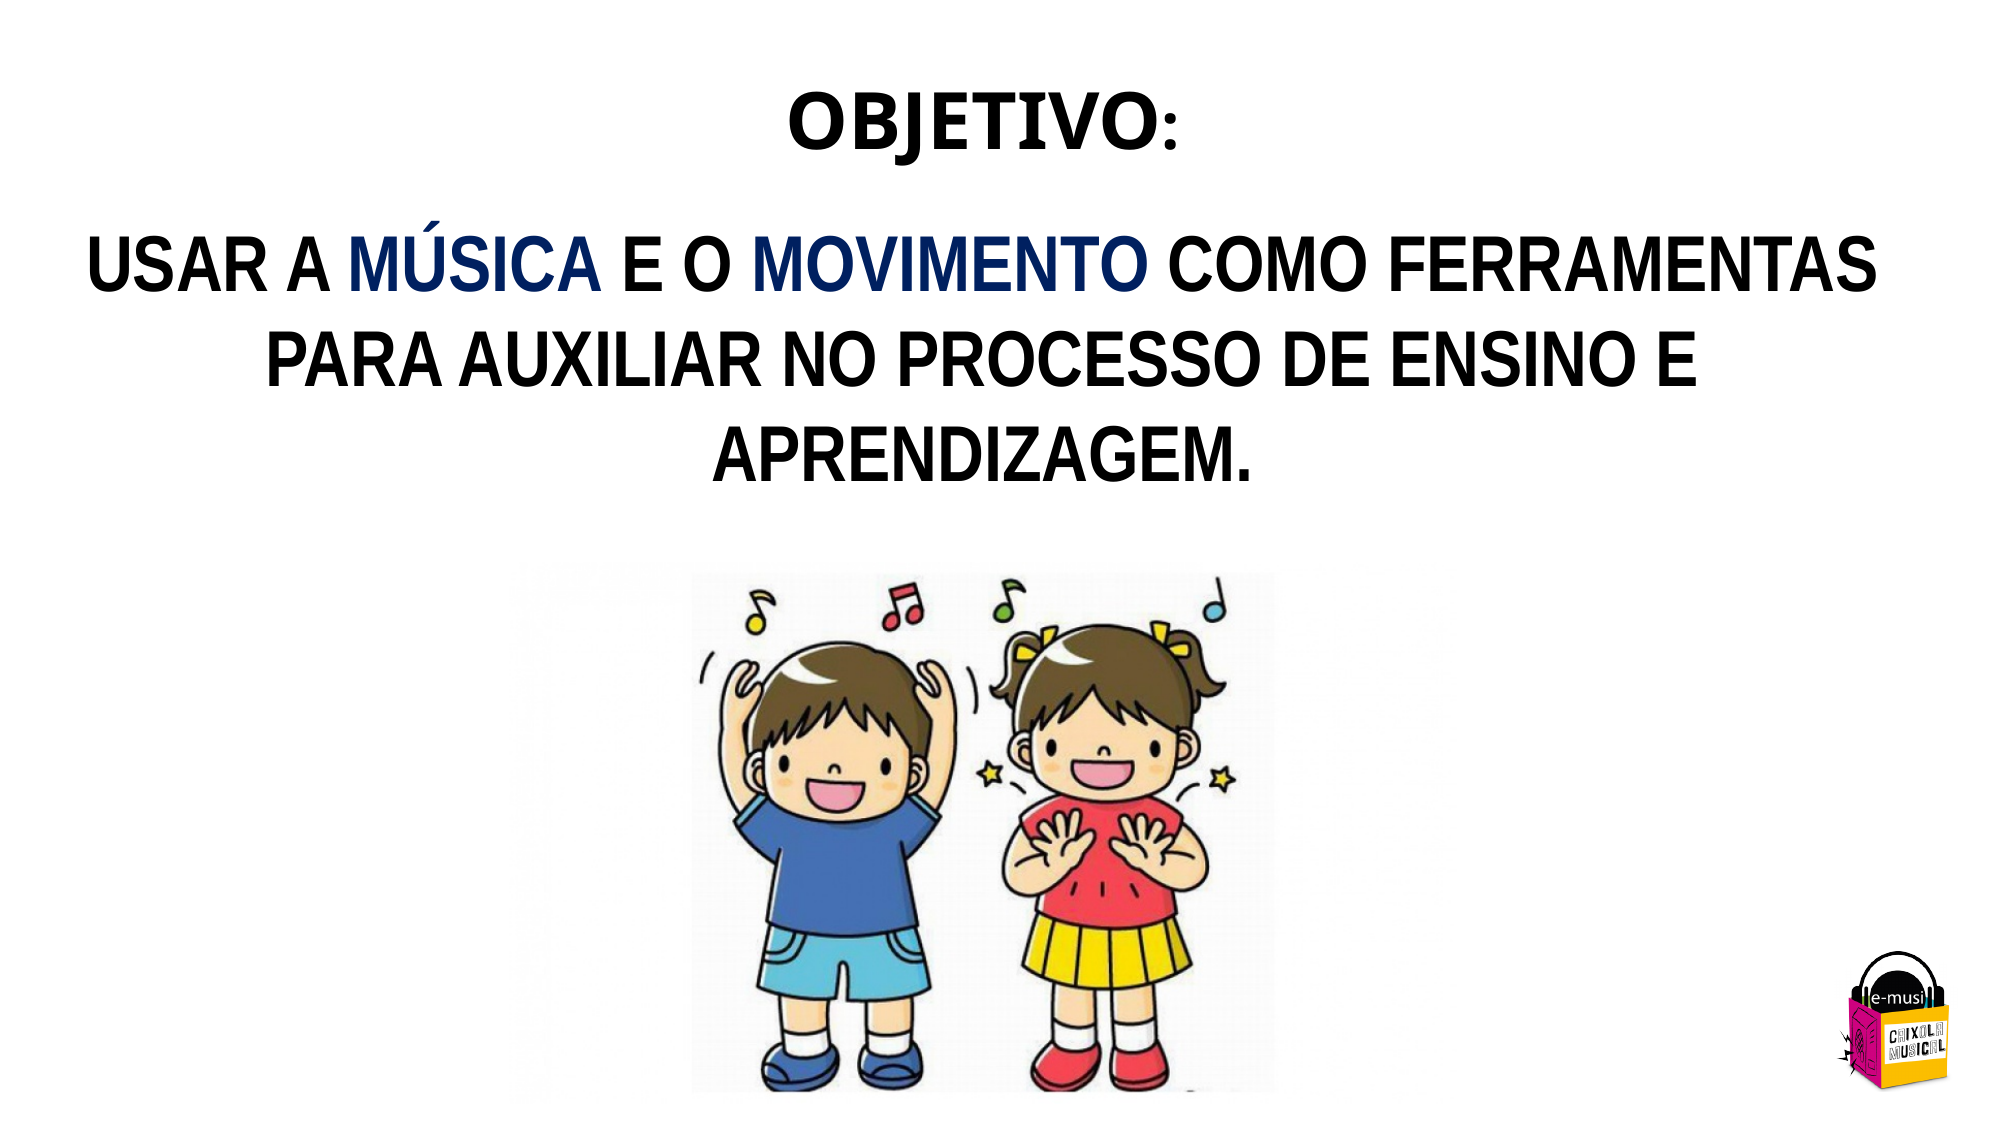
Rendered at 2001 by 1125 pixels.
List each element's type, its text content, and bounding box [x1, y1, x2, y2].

text_box USAR A MÚSICA E O MOVIMENTO COMO FERRAMENTAS PARA AUXILIAR NO PROCESSO DE ENSINO E APRENDIZAGEM. [49, 205, 1917, 568]
picture [509, 562, 1457, 1105]
text_box OBJETIVO: [745, 64, 1220, 172]
picture [1833, 950, 1964, 1092]
